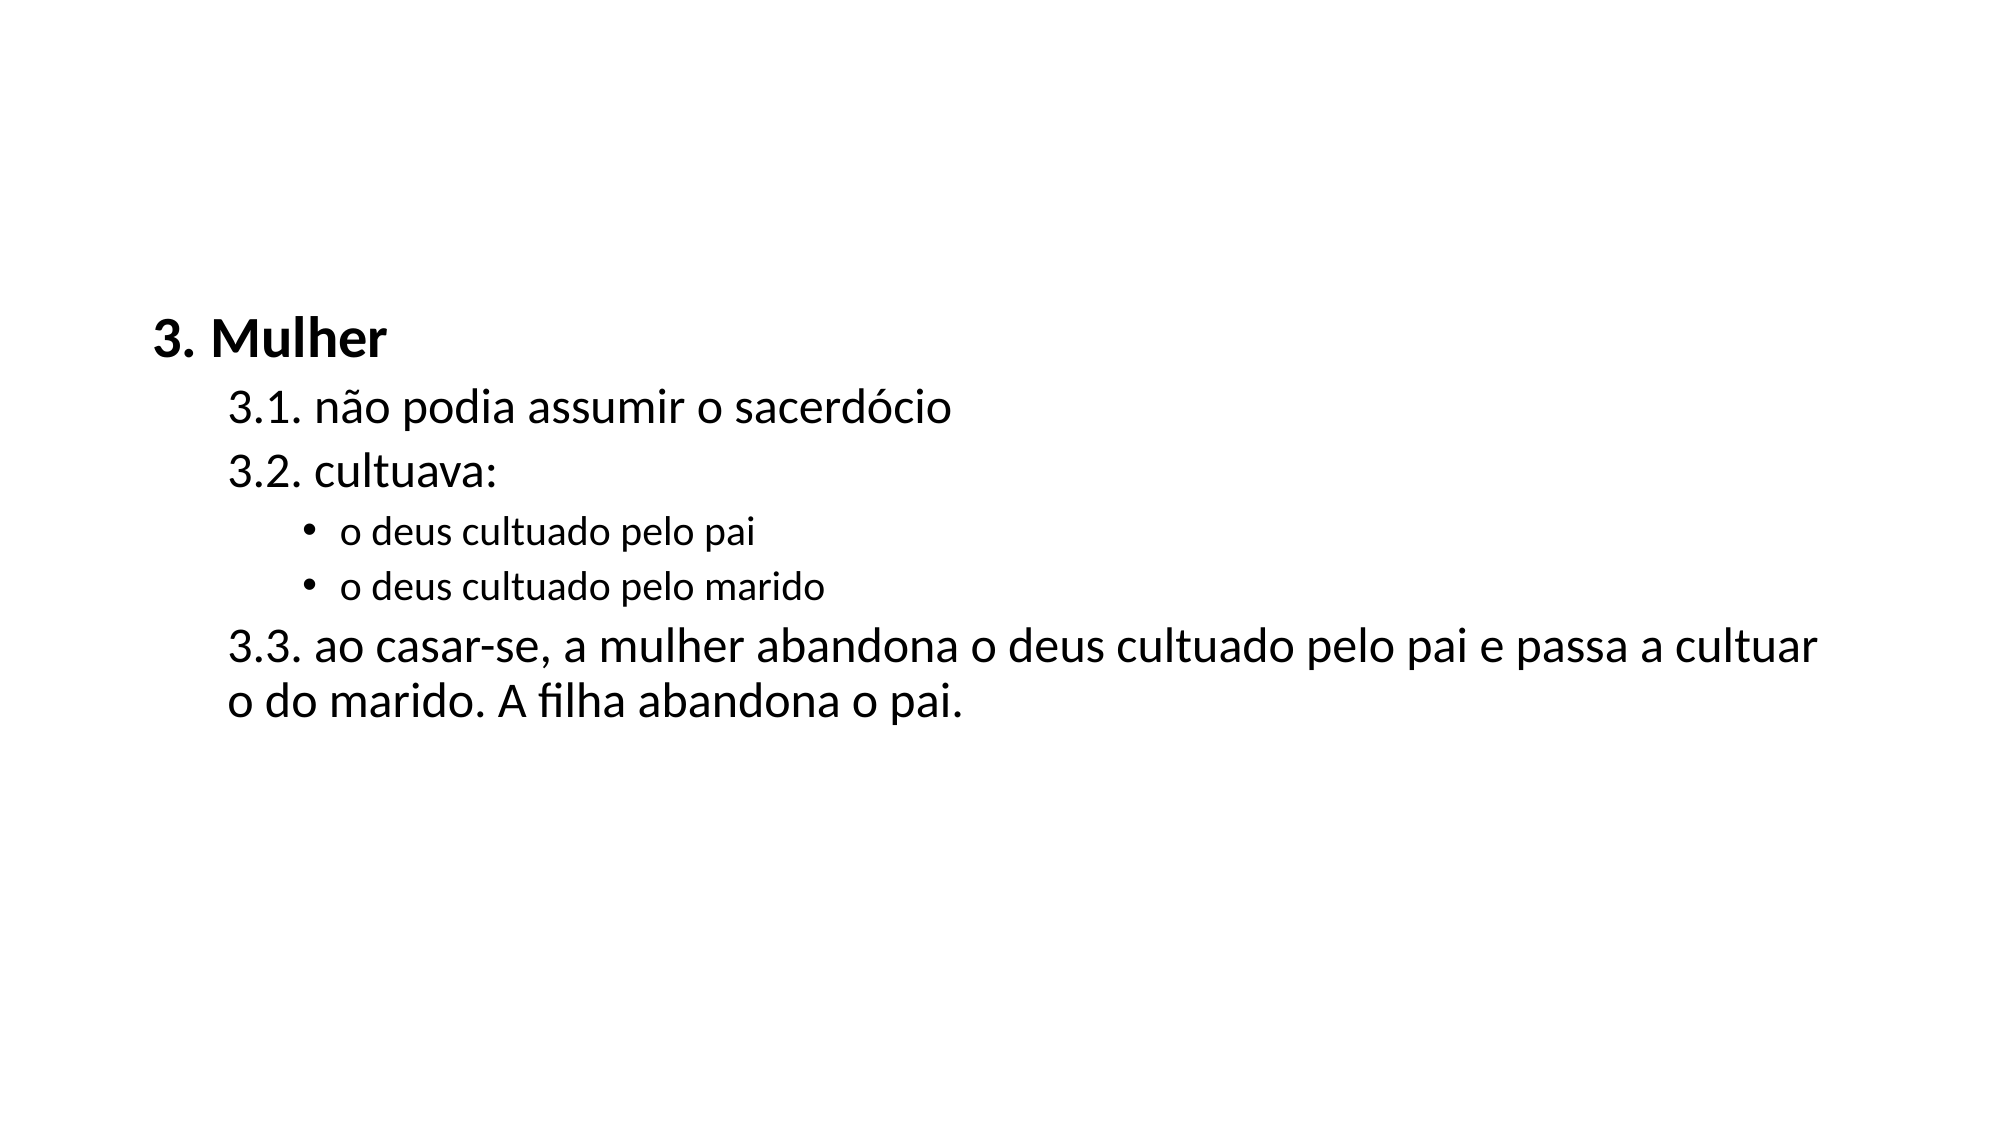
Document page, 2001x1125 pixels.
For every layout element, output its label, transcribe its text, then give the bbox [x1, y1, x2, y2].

list 3. Mulher 3.1. não podia assumir o sacerdócio 3.2. cultuava: o deus cultuado pelo pai o deus cultuado pelo marido 3.3. ao casar-se, a mulher abandona o deus cultuado pelo pai e passa a cultuar o do marido. A filha abandona o pai. [137, 299, 1863, 1014]
